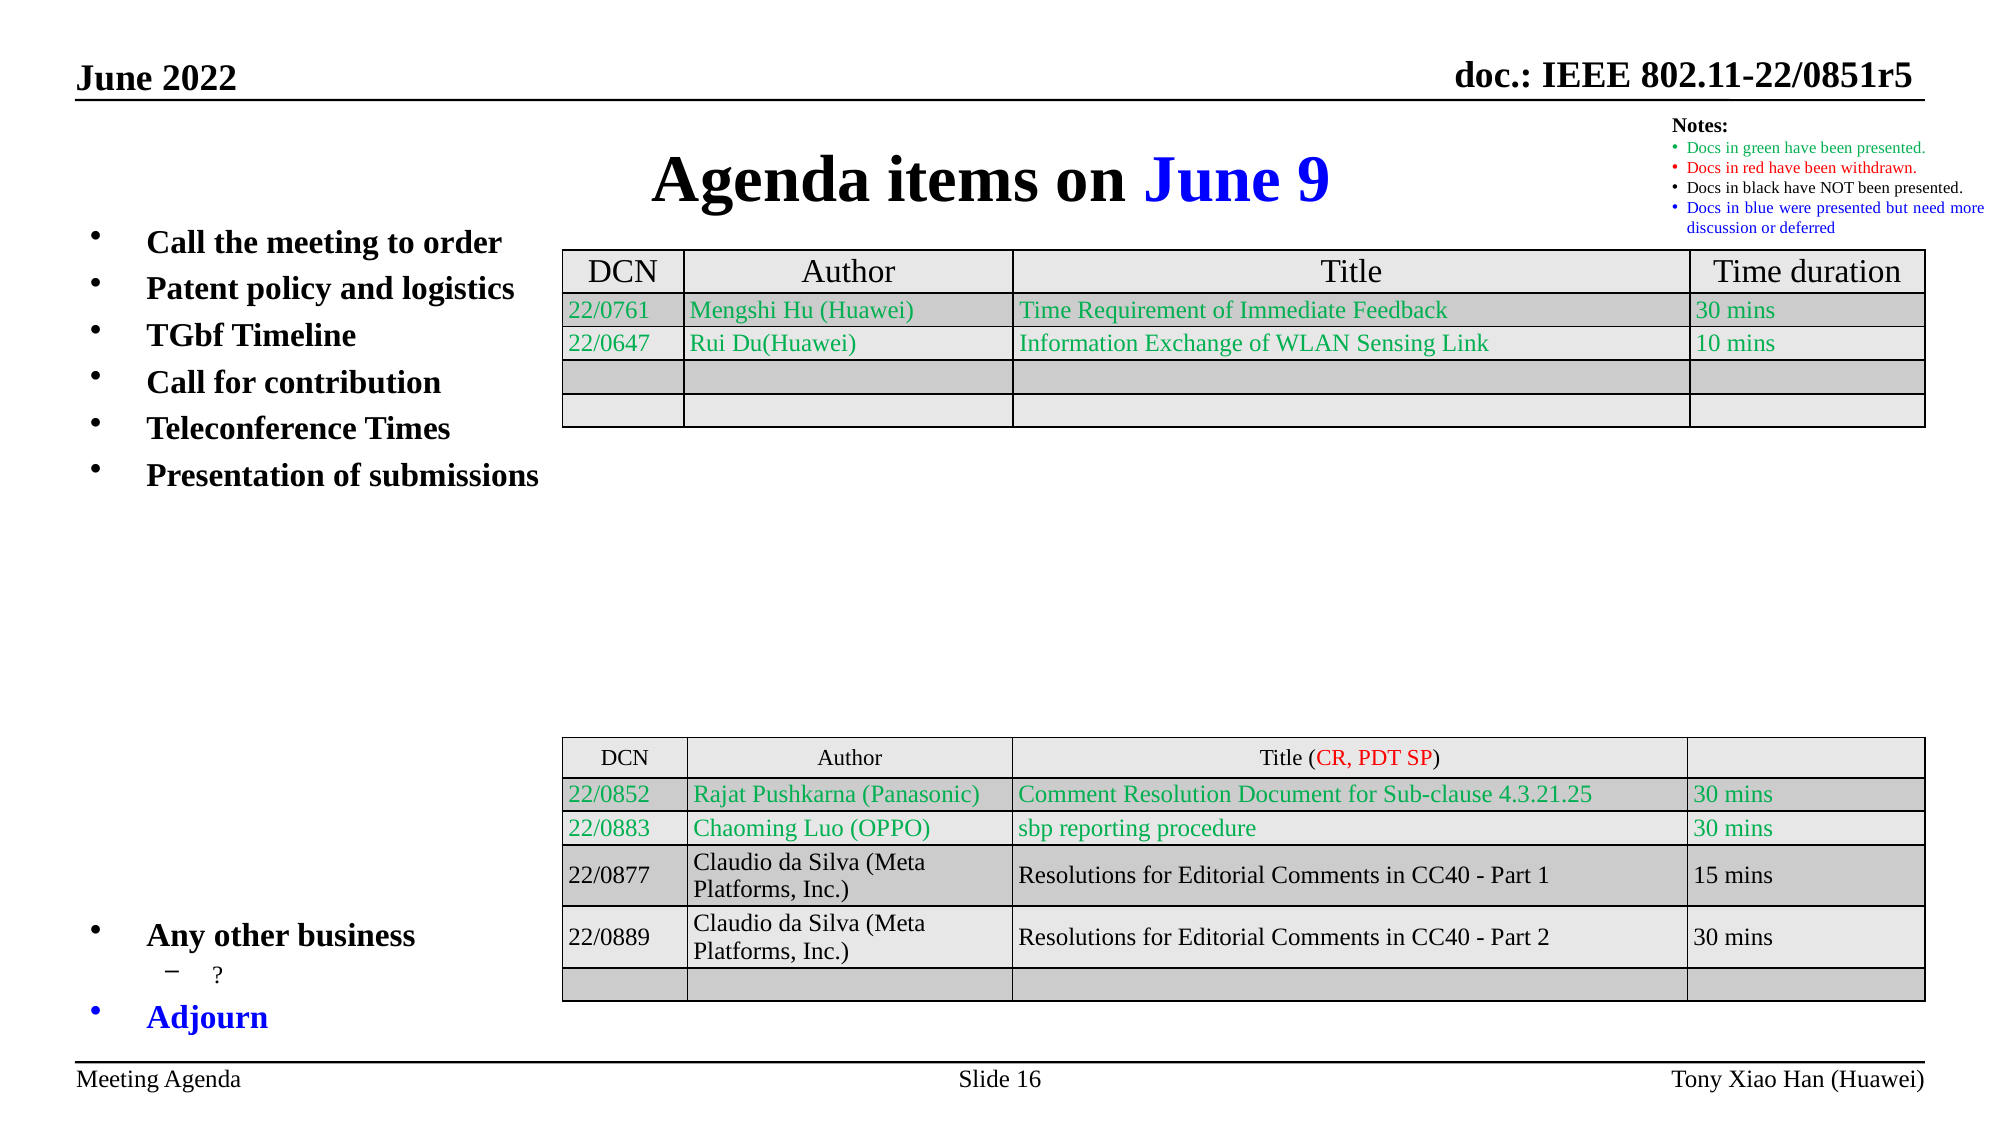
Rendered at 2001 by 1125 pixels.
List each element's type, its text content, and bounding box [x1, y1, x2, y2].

table_cell 10 mins [1691, 327, 1924, 359]
table_cell 22/0647 [563, 327, 683, 359]
table_cell 30 mins [1688, 812, 1924, 844]
table_cell Rui Du(Huawei) [685, 327, 1012, 359]
table_header Author [688, 738, 1012, 777]
table_cell [1013, 969, 1687, 1000]
table_cell 30 mins [1688, 779, 1924, 810]
text_box Call the meeting to order Patent policy and logistics TGbf Timeline Call for contribution Teleconference Times Presentation of submissions Any other business ? Adjourn [75, 212, 1925, 1058]
table_header DCN [563, 738, 687, 777]
text_box Agenda items on June 9 [362, 87, 1638, 212]
table_cell 30 mins [1688, 907, 1924, 967]
table_cell Comment Resolution Document for Sub-clause 4.3.21.25 [1013, 779, 1687, 810]
table_cell [1014, 395, 1689, 426]
table_cell Claudio da Silva (Meta Platforms, Inc.) [688, 907, 1012, 967]
table_cell [563, 361, 683, 393]
table_cell 15 mins [1688, 846, 1924, 905]
table_cell 22/0761 [563, 294, 683, 326]
table_cell [1691, 395, 1924, 426]
table_cell 22/0877 [563, 846, 687, 905]
table_header Title [1014, 251, 1689, 292]
table_header DCN [563, 251, 683, 292]
table_header Author [685, 251, 1012, 292]
table_cell 30 mins [1691, 294, 1924, 326]
table_cell 22/0852 [563, 779, 687, 810]
table_cell [688, 969, 1012, 1000]
table_cell Claudio da Silva (Meta Platforms, Inc.) [688, 846, 1012, 905]
table_cell [1691, 361, 1924, 393]
table_cell [563, 969, 687, 1000]
table_cell Resolutions for Editorial Comments in CC40 - Part 2 [1013, 907, 1687, 967]
table_cell 22/0883 [563, 812, 687, 844]
table_cell 22/0889 [563, 907, 687, 967]
table_cell Chaoming Luo (OPPO) [688, 812, 1012, 844]
table_cell [563, 395, 683, 426]
table_cell [685, 395, 1012, 426]
table_cell [685, 361, 1012, 393]
table_cell sbp reporting procedure [1013, 812, 1687, 844]
table_cell [1688, 969, 1924, 1000]
table_cell [1014, 361, 1689, 393]
table_header Time duration [1691, 251, 1924, 292]
table_cell Rajat Pushkarna (Panasonic) [688, 779, 1012, 810]
table_cell Time Requirement of Immediate Feedback [1014, 294, 1689, 326]
table_header [1688, 738, 1924, 777]
table_cell Resolutions for Editorial Comments in CC40 - Part 1 [1013, 846, 1687, 905]
table_cell Information Exchange of WLAN Sensing Link [1014, 327, 1689, 359]
text_box Notes: Docs in green have been presented. Docs in red have been withdrawn. Docs in black have NOT been presented. Docs in blue were presented but need more discussion or deferred [1657, 104, 2000, 246]
table_cell Mengshi Hu (Huawei) [685, 294, 1012, 326]
table_header Title (CR, PDT SP) [1013, 738, 1687, 777]
